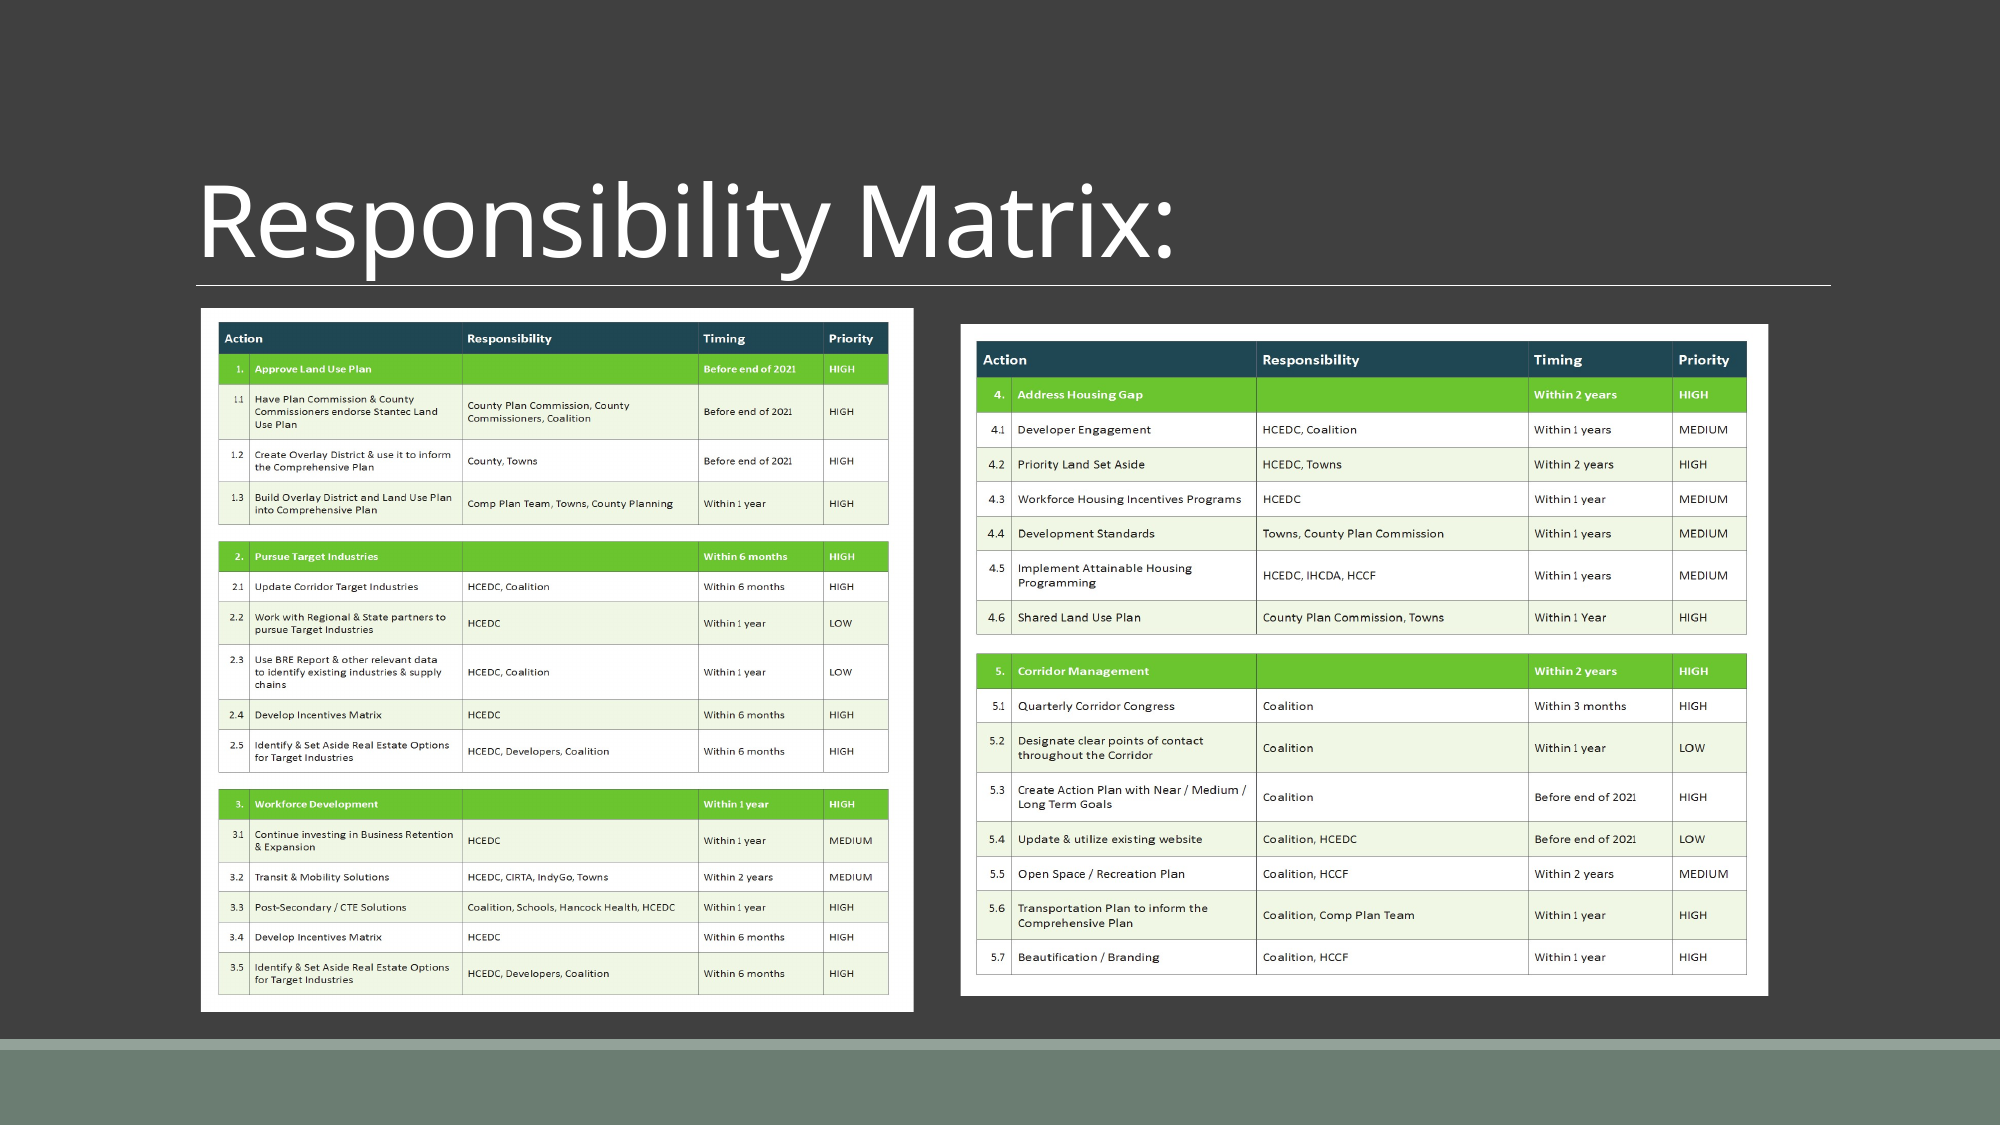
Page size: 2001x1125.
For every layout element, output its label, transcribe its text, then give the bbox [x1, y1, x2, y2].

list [200, 307, 915, 1012]
picture [959, 323, 1769, 997]
title Responsibility Matrix: [180, 47, 1830, 285]
